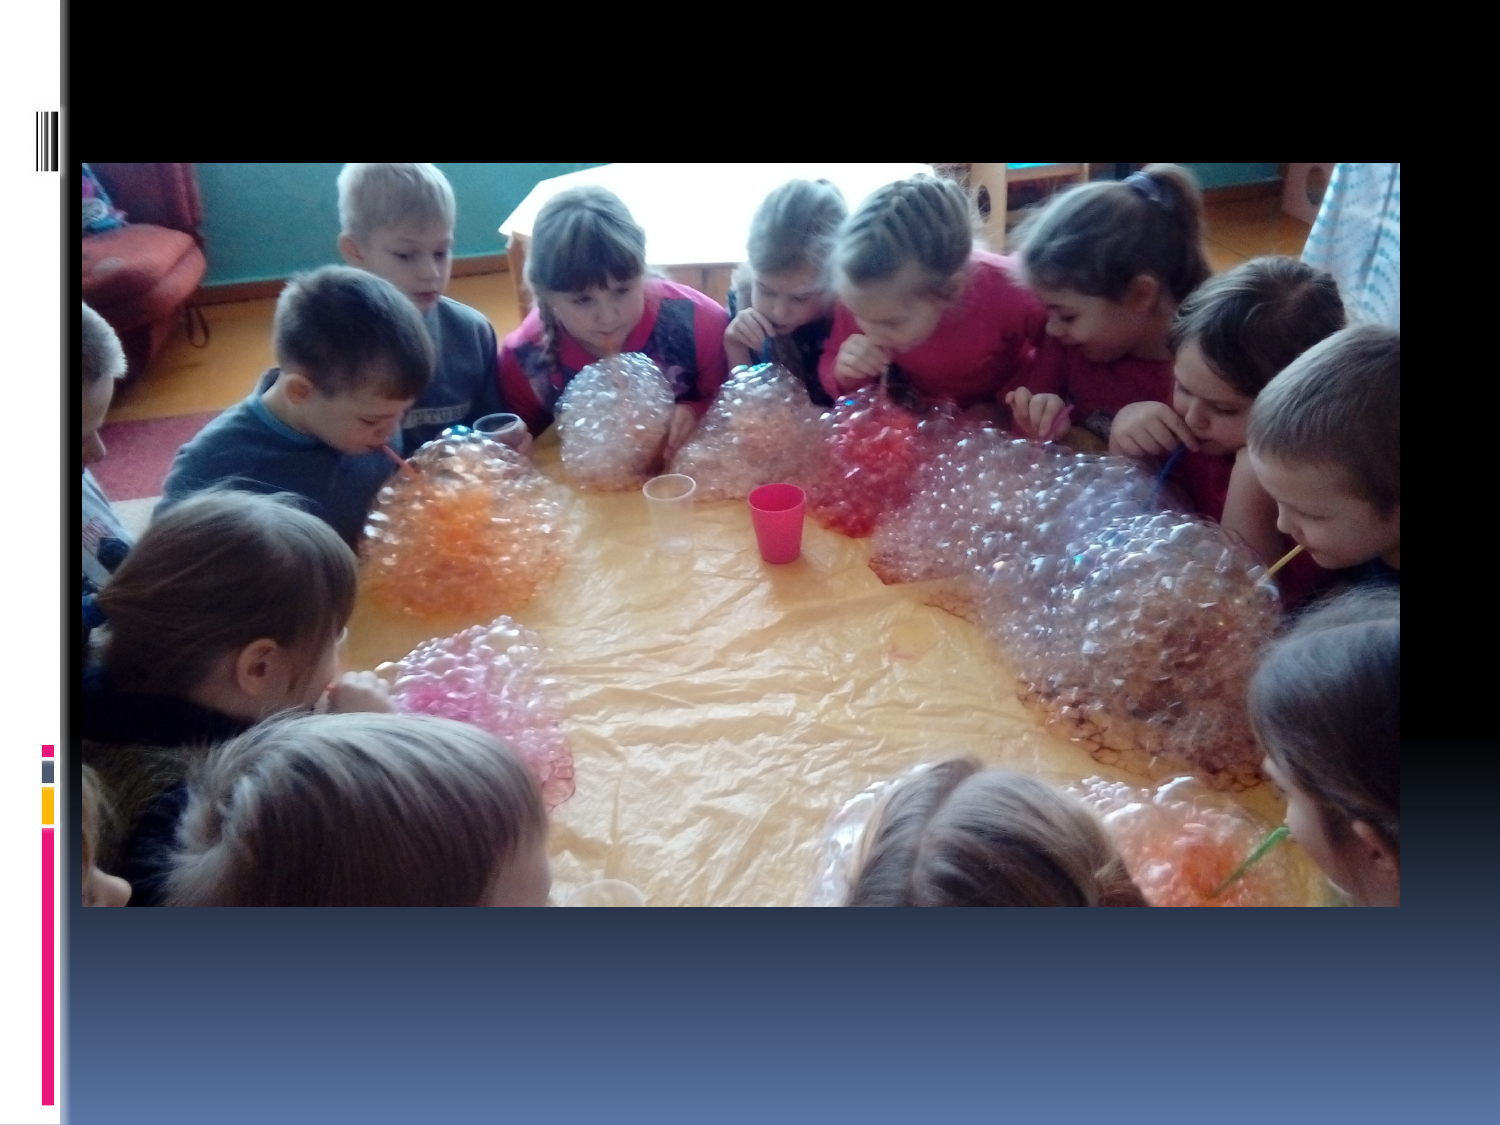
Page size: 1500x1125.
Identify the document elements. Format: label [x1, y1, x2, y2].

list [81, 163, 1400, 907]
